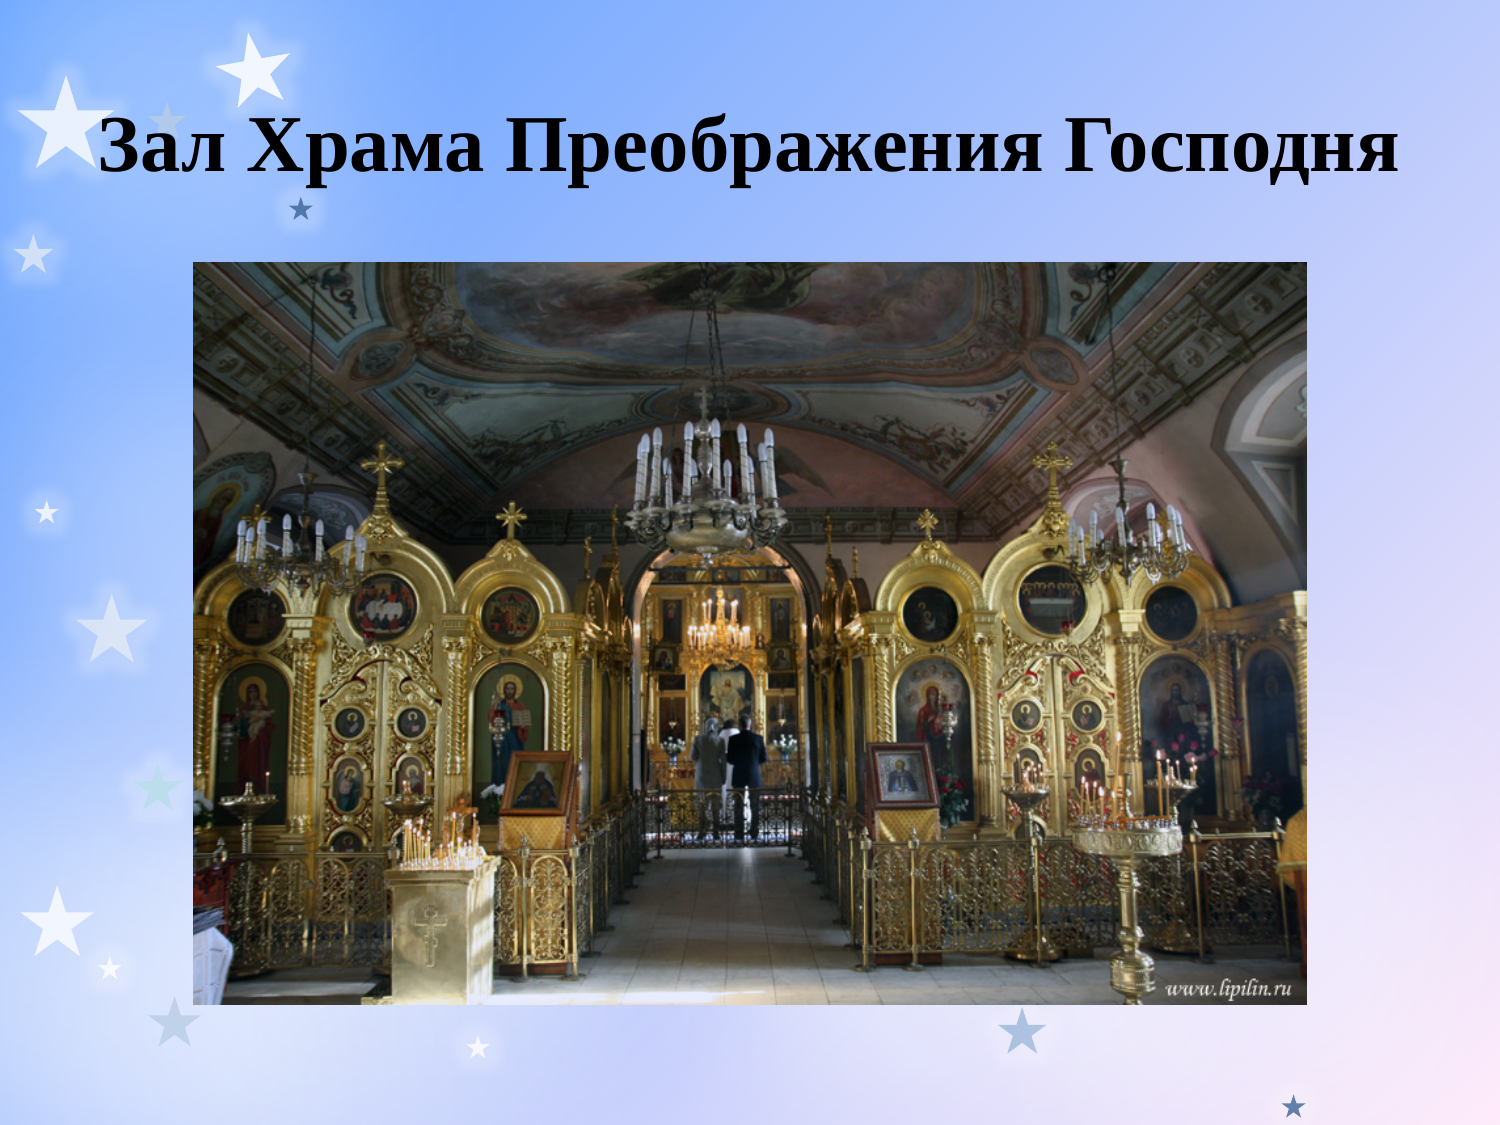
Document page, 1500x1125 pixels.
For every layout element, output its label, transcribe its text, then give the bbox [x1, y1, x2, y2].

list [193, 262, 1307, 1006]
title Зал Храма Преображения Господня [75, 45, 1425, 233]
